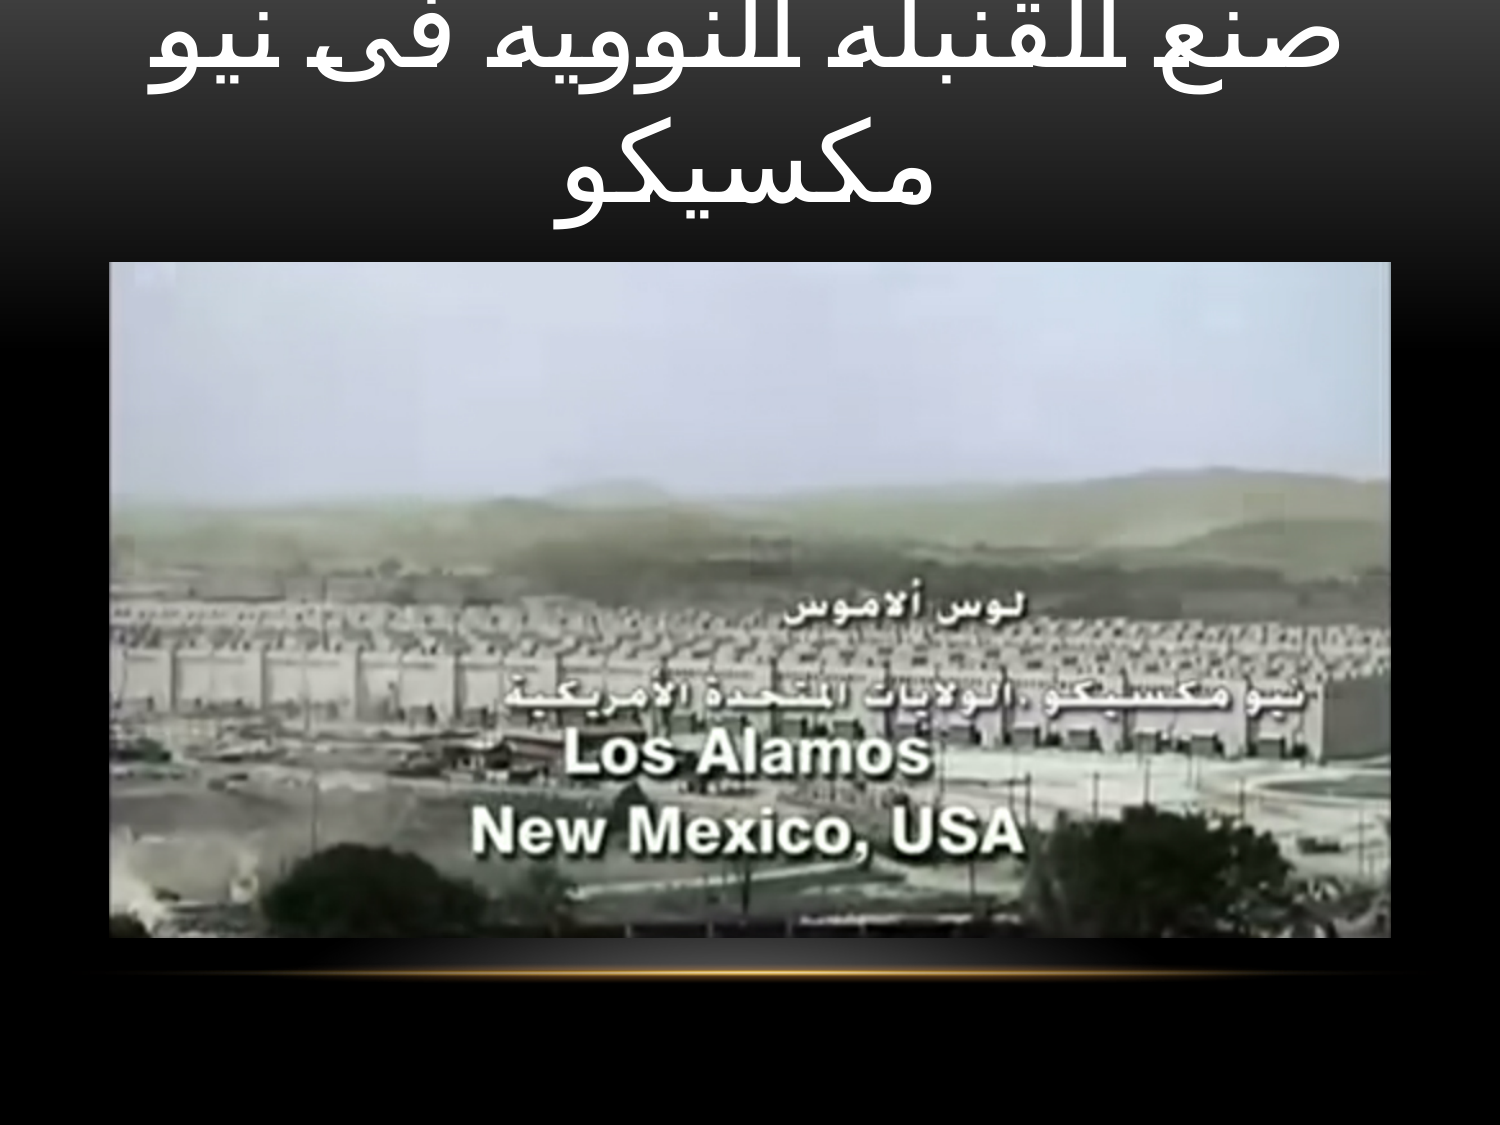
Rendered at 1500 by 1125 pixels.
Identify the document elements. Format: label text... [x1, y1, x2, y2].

picture [0, 0, 1500, 1125]
title صنع القنبله النوويه فى نيو مكسيكو [99, 45, 1400, 233]
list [108, 262, 1392, 938]
